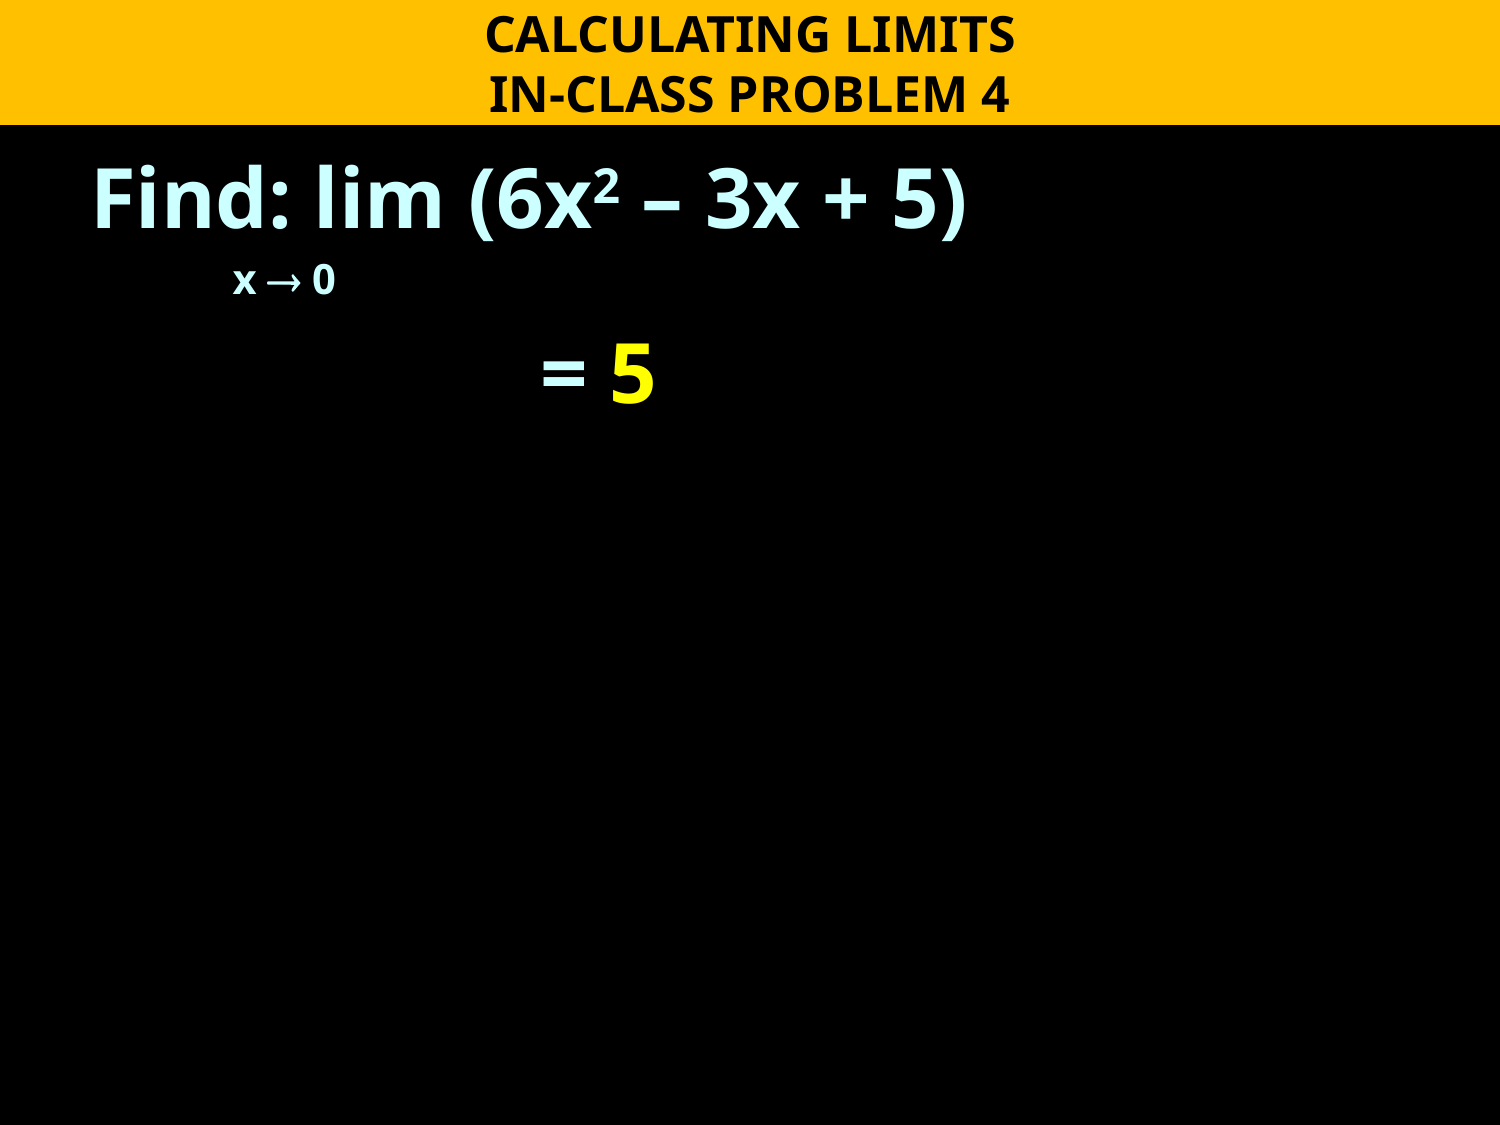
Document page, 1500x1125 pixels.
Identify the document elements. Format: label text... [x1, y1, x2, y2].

text_box CALCULATING LIMITS IN-CLASS PROBLEM 4 [0, 0, 1500, 125]
list Find: lim (6x2 – 3x + 5) x  0 = 5 [75, 137, 1425, 1063]
